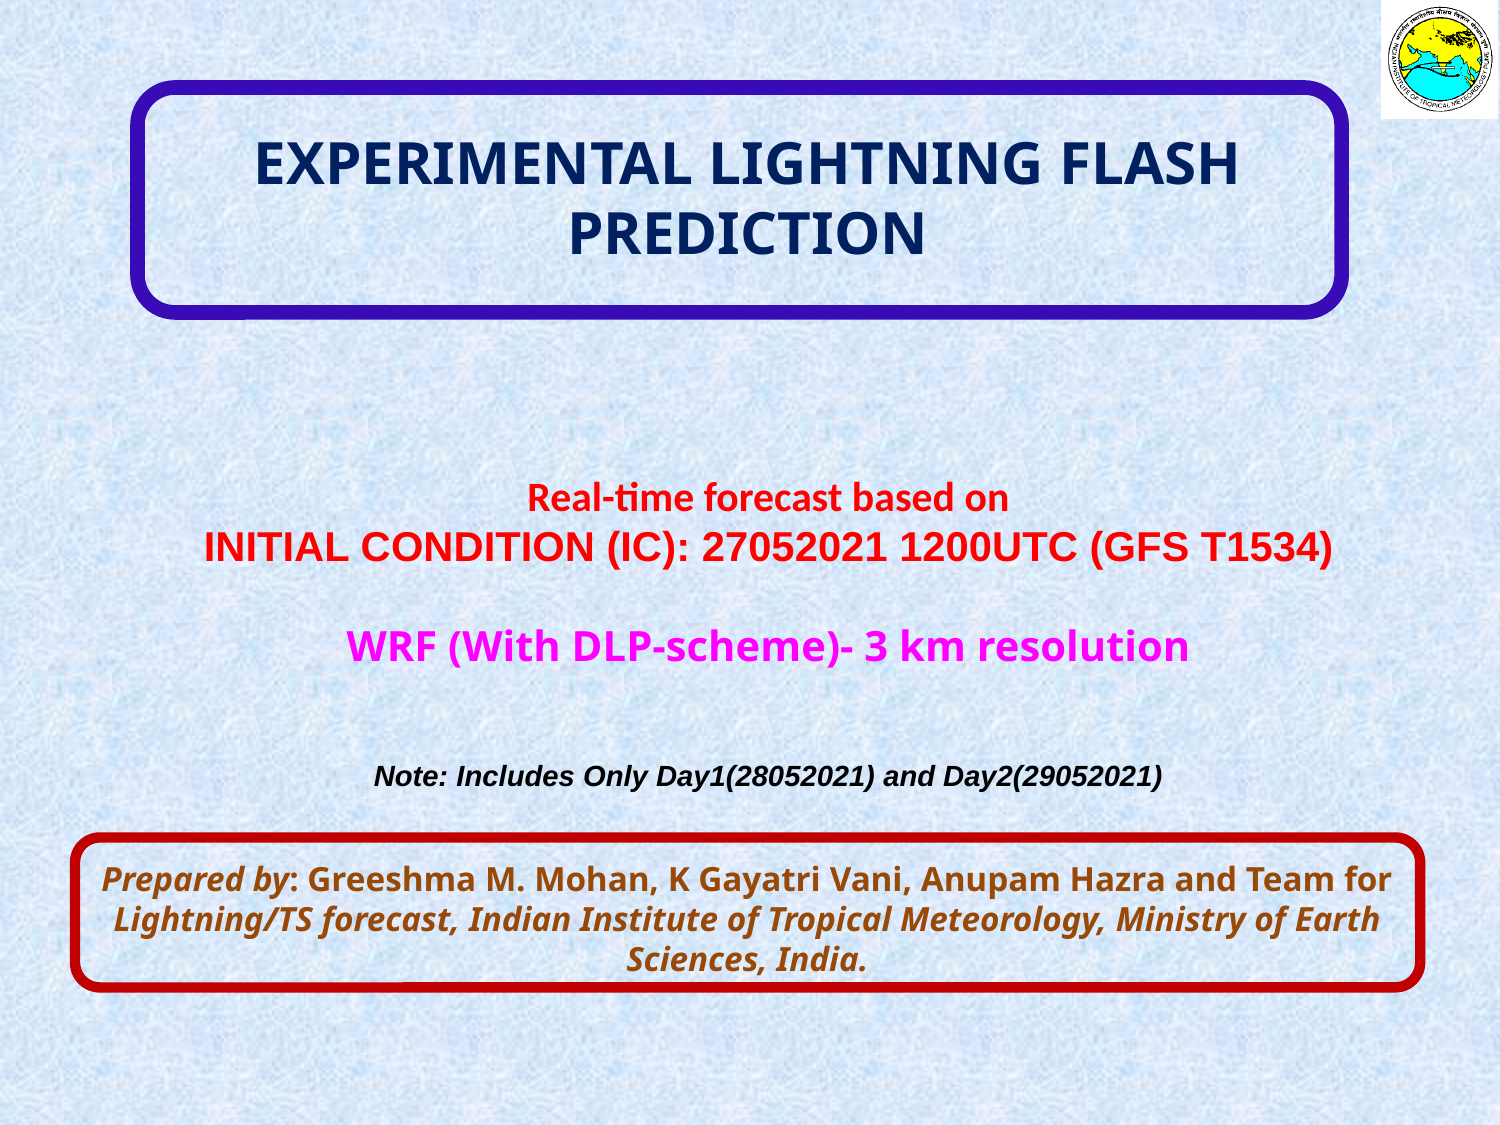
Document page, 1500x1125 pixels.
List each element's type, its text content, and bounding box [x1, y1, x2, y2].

text_box Real-time forecast based on INITIAL CONDITION (IC): 27052021 1200UTC (GFS T1534) WRF (With DLP-scheme)- 3 km resolution [87, 462, 1450, 678]
text_box Note: Includes Only Day1(28052021) and Day2(29052021) [87, 749, 1458, 800]
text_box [137, 87, 1357, 313]
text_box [62, 837, 1433, 988]
picture [0, 0, 1500, 1125]
